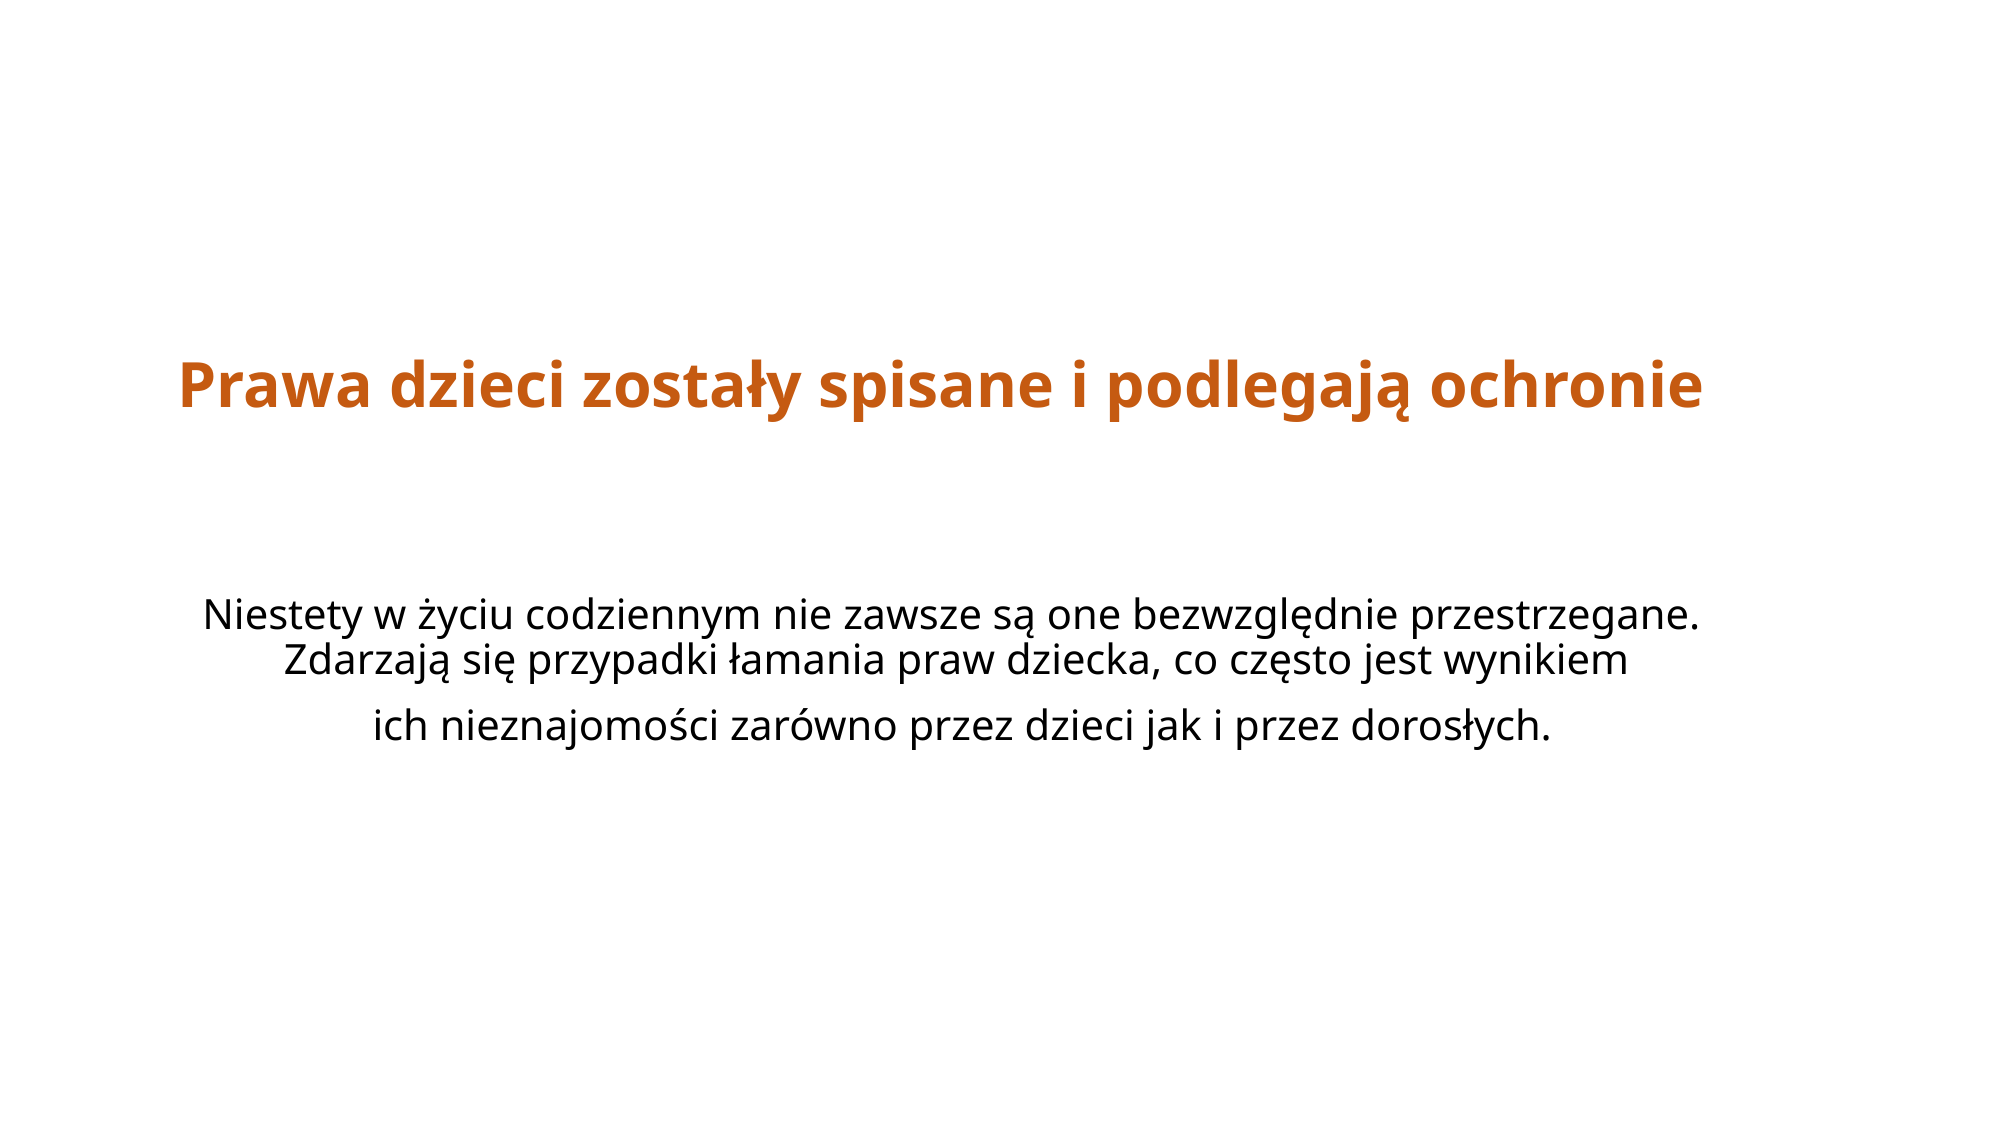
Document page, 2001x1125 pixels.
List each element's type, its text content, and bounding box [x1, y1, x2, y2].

title Prawa dzieci zostały spisane i podlegają ochronie [162, 278, 1888, 496]
list Niestety w życiu codziennym nie zawsze są one bezwzględnie przestrzegane. Zdarzają się przypadki łamania praw dziecka, co często jest wynikiem ich nieznajomości zarówno przez dzieci jak i przez dorosłych. [94, 495, 1820, 878]
